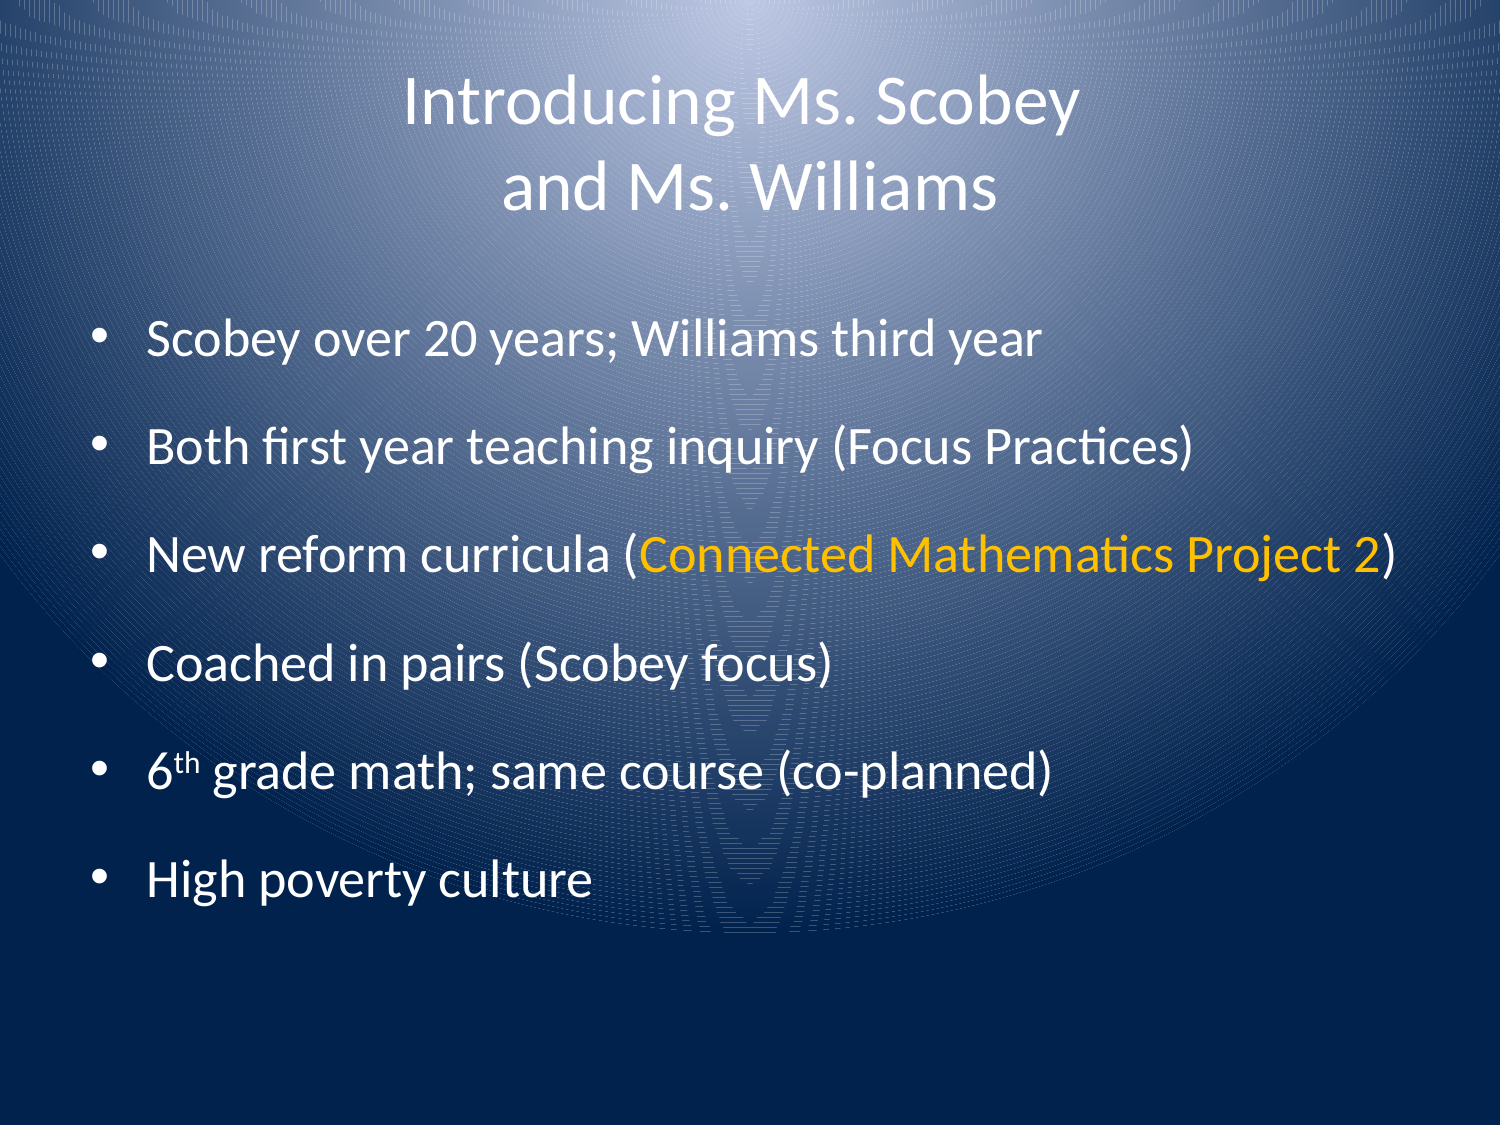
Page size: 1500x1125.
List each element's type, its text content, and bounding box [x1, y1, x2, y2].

title Introducing Ms. Scobey and Ms. Williams [75, 45, 1425, 233]
list Scobey over 20 years; Williams third year Both first year teaching inquiry (Focus Practices) New reform curricula (Connected Mathematics Project 2) Coached in pairs (Scobey focus) 6th grade math; same course (co-planned) High poverty culture [75, 262, 1425, 1005]
